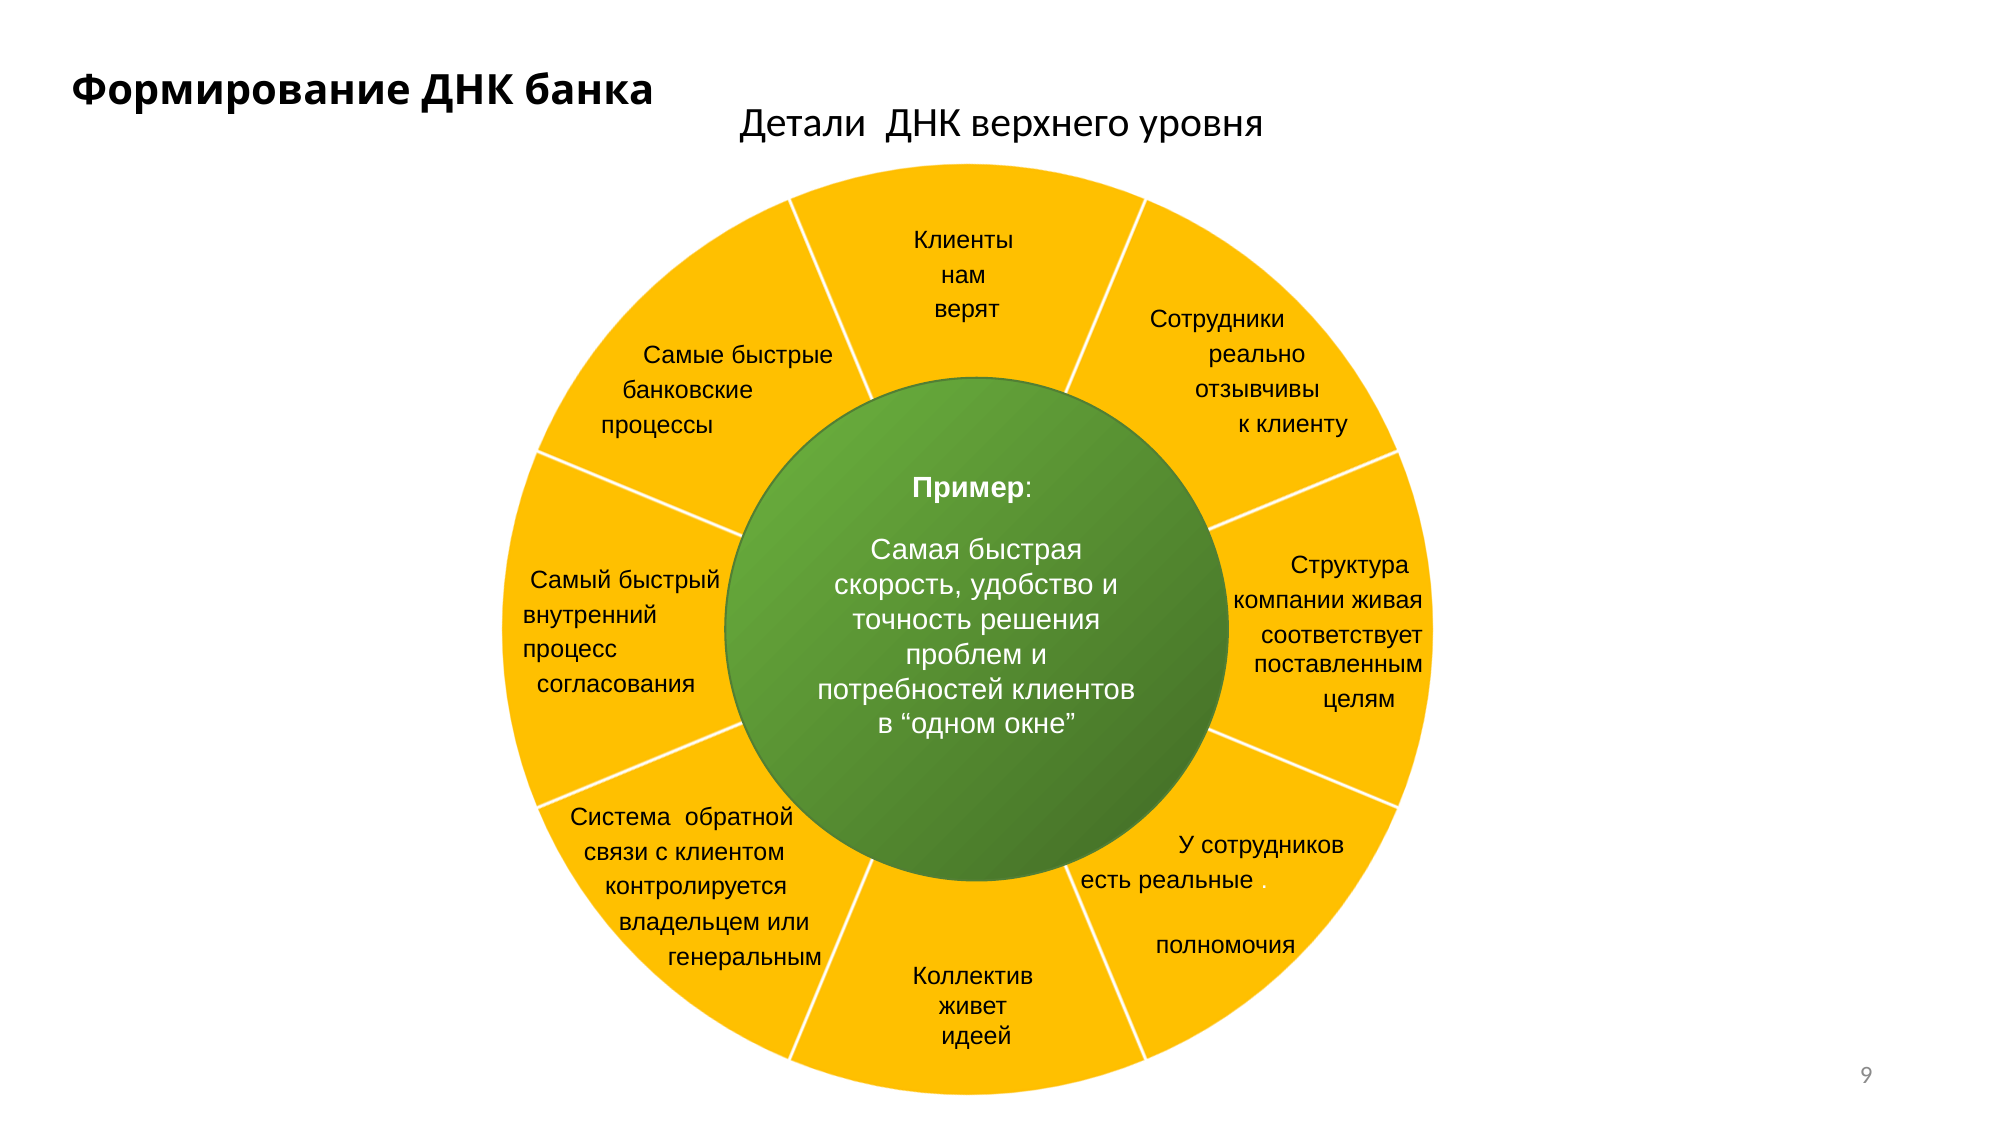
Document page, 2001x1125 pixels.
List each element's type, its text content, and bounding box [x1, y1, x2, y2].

title Формирование ДНК банка [56, 28, 1782, 155]
text_box 9 [1476, 1046, 1888, 1102]
text_box Детали ДНК верхнего уровня [724, 87, 1335, 153]
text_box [498, 159, 1537, 1099]
